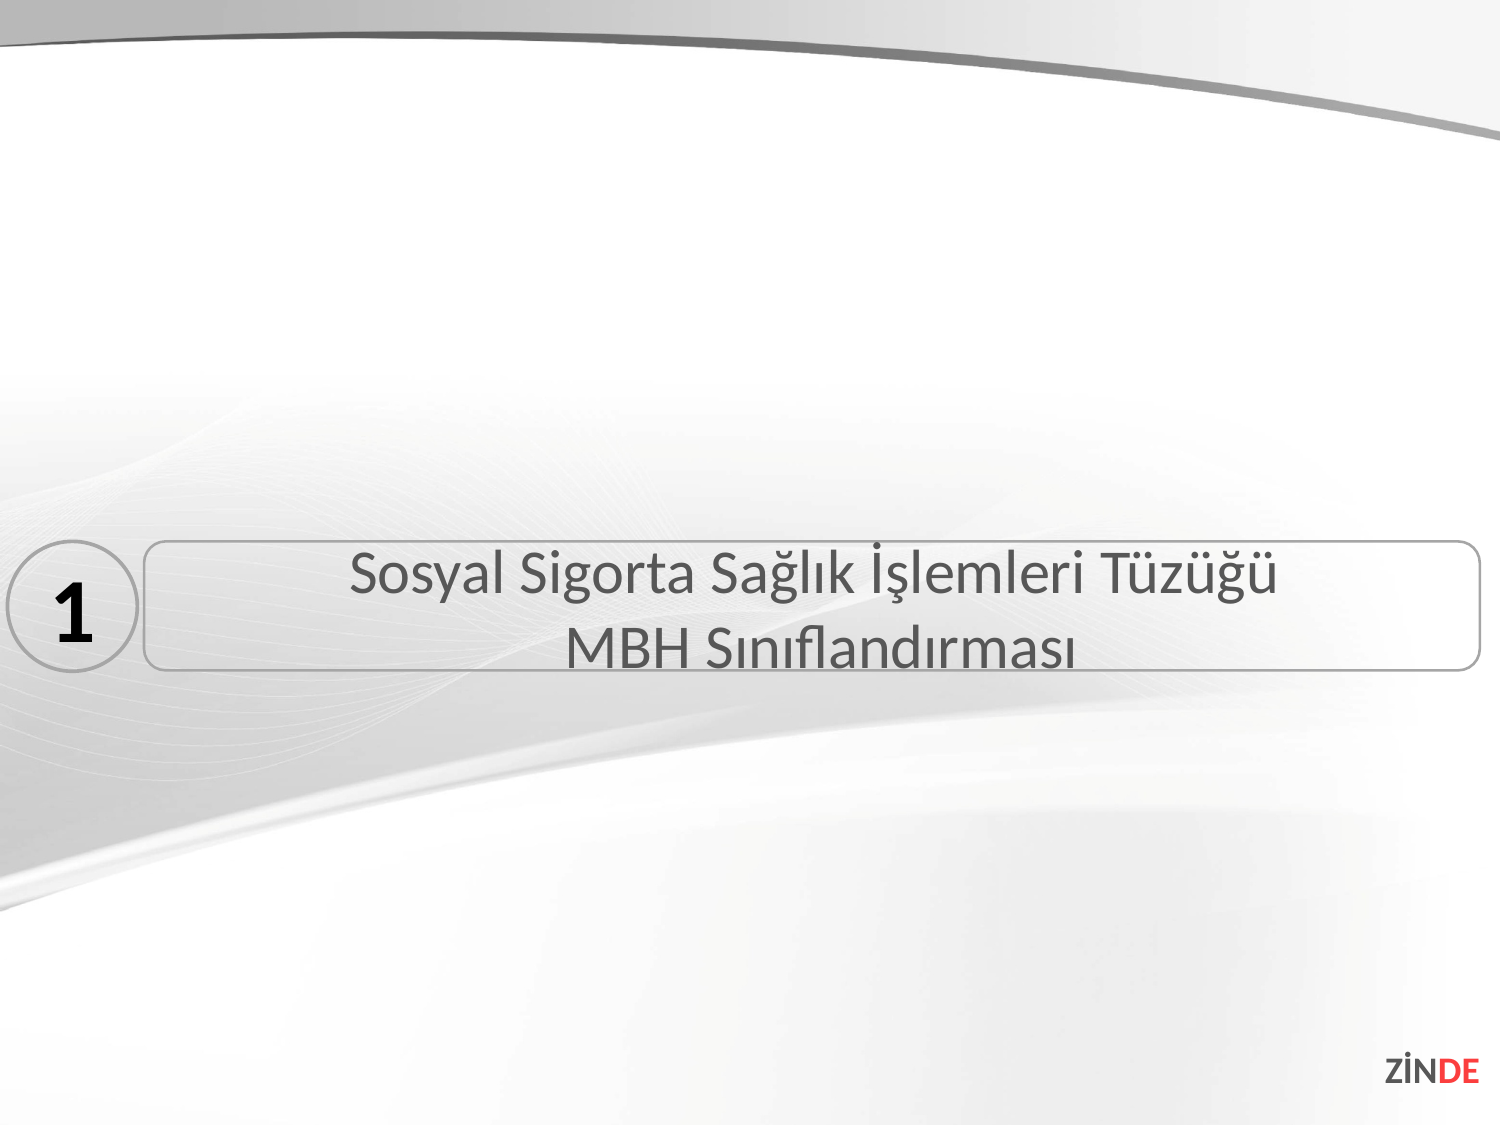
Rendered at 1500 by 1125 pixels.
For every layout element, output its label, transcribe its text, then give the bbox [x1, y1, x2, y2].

text_box Sosyal Sigorta Sağlık İşlemleri Tüzüğü MBH Sınıflandırması [144, 541, 1480, 671]
text_box 1 [5, 539, 140, 674]
picture [0, 0, 1500, 1125]
text_box ZİNDE [1379, 1046, 1480, 1125]
